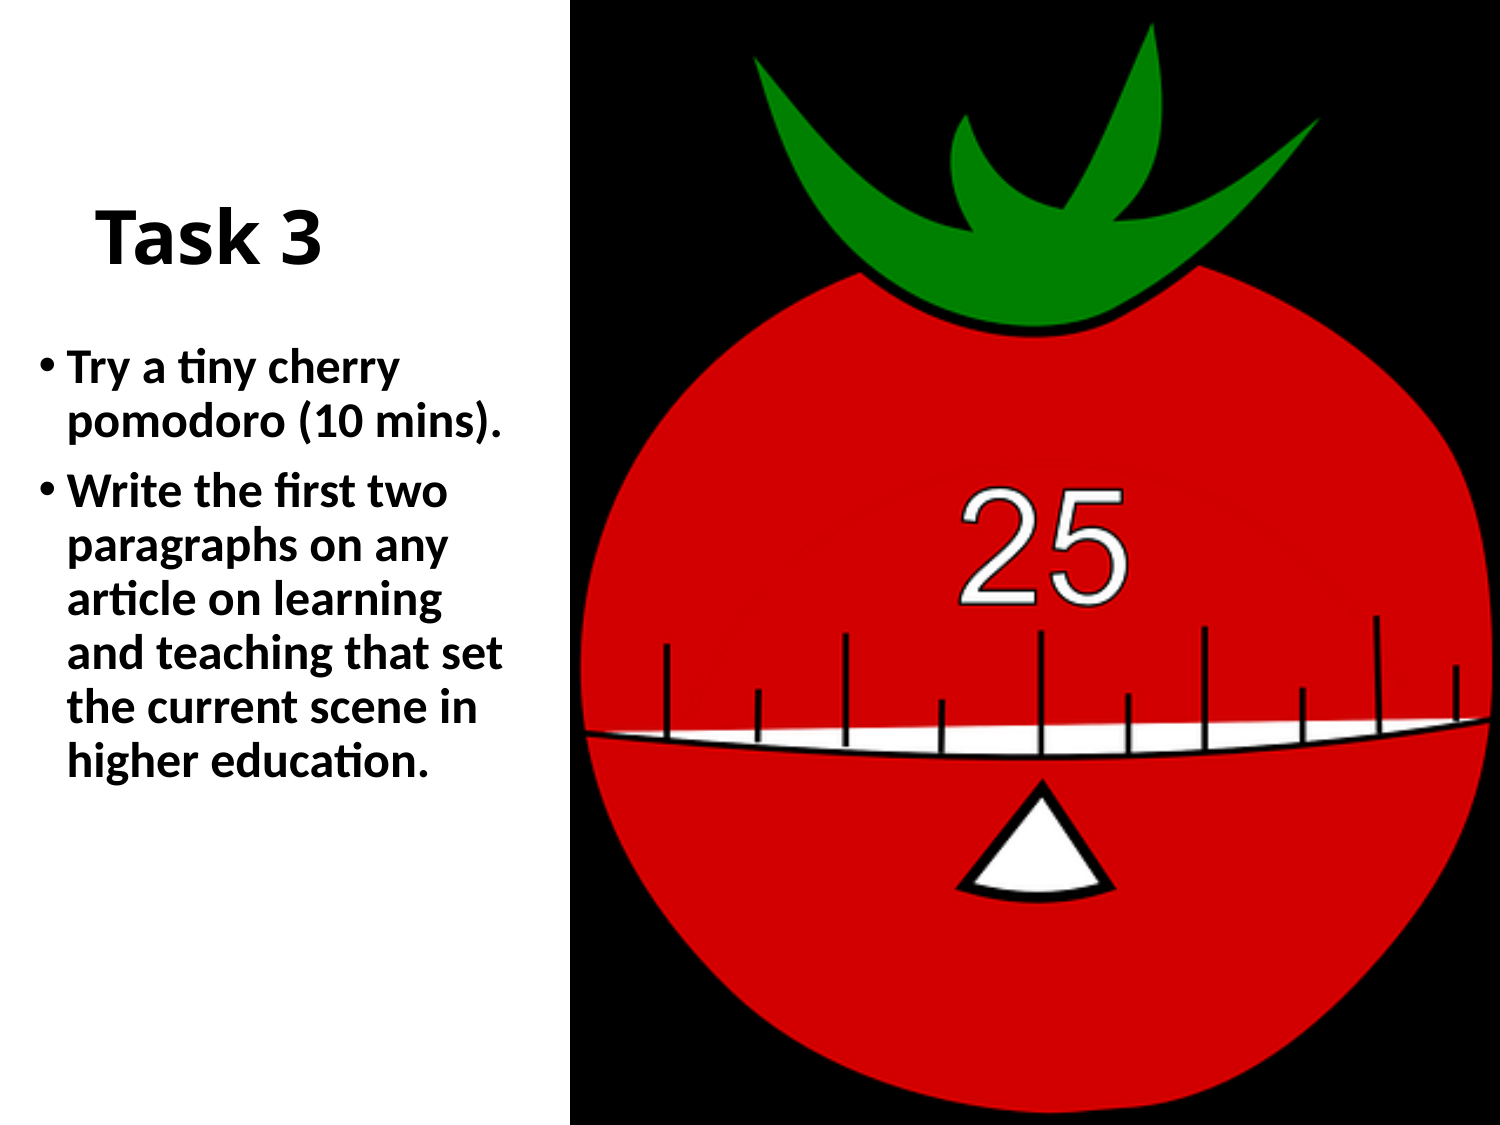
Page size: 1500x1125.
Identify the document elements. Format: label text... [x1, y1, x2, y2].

title Task 3 [79, 103, 530, 333]
list Try a tiny cherry pomodoro (10 mins). Write the first two paragraphs on any article on learning and teaching that set the current scene in higher education. [23, 333, 530, 954]
picture [570, 0, 1500, 1125]
